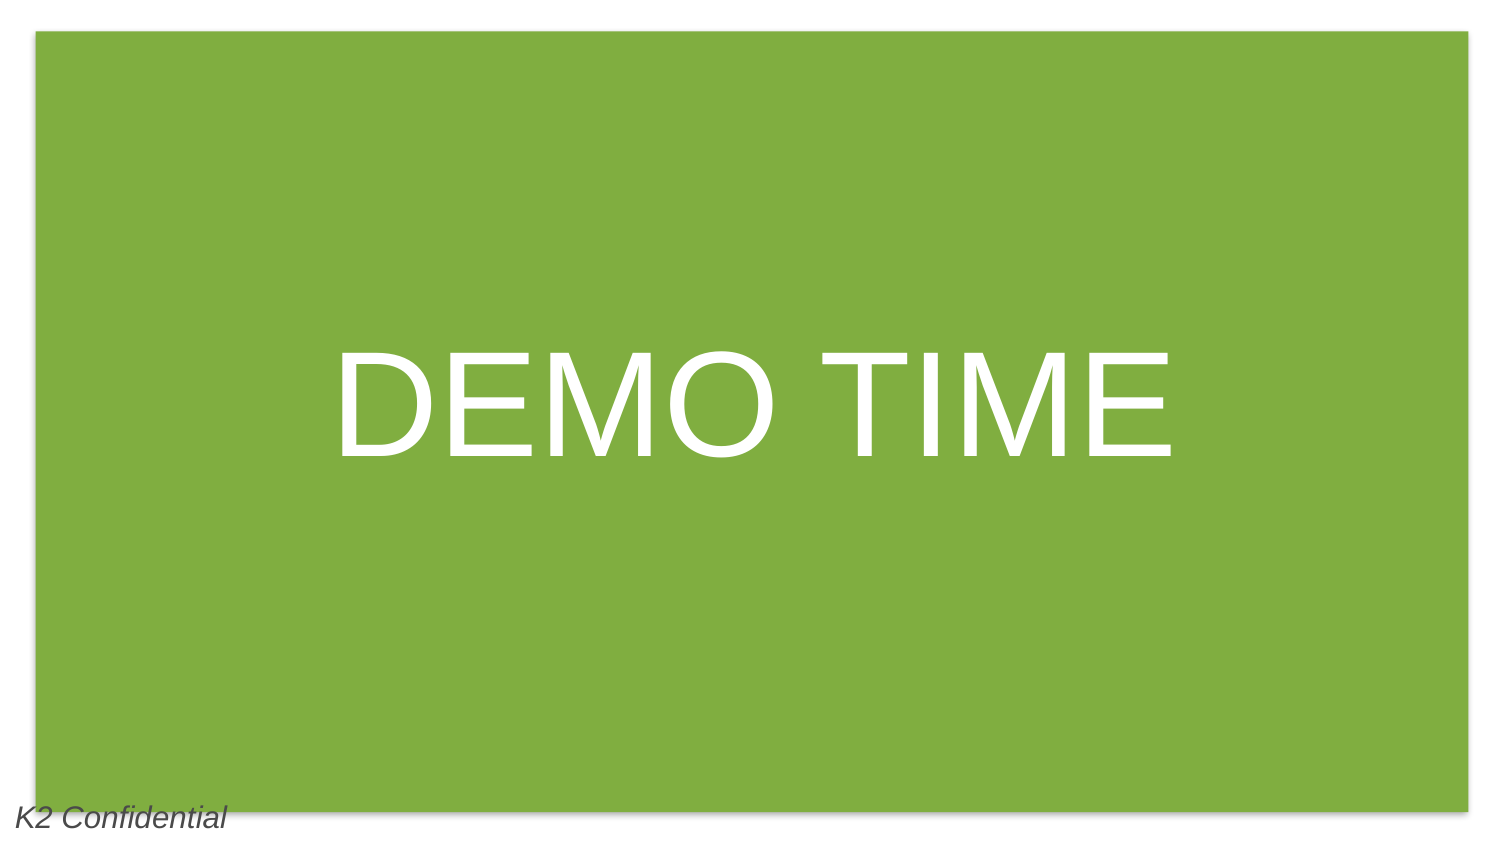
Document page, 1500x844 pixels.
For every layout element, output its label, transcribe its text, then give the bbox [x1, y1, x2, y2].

title DEMO TIME [67, 358, 1442, 435]
